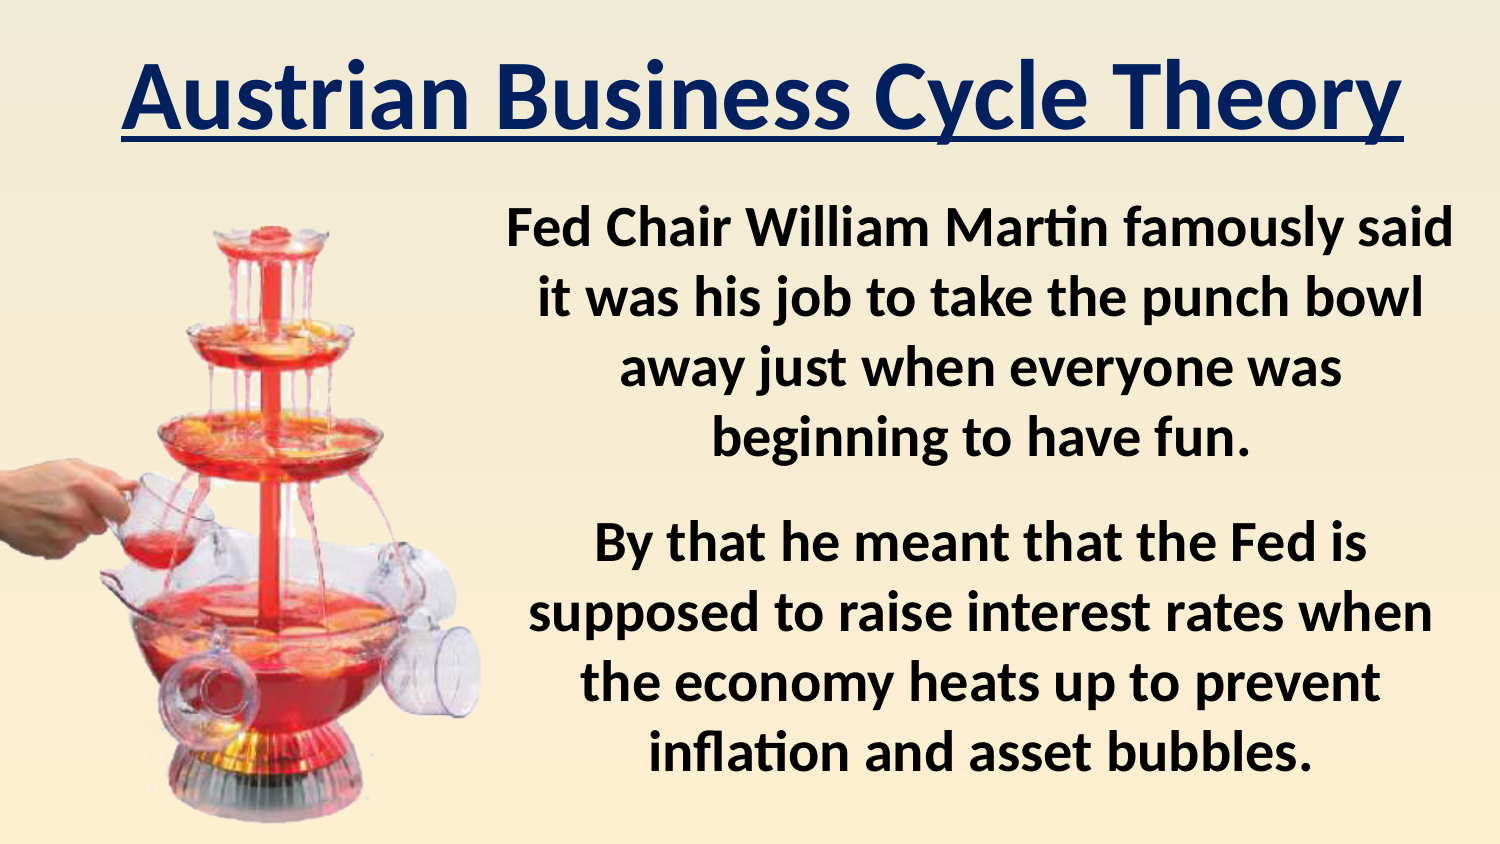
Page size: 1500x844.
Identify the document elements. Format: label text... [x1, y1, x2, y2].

text_box Fed Chair William Martin famously said it was his job to take the punch bowl away just when everyone was beginning to have fun. By that he meant that the Fed is supposed to raise interest rates when the economy heats up to prevent inflation and asset bubbles. [487, 180, 1475, 791]
text_box Austrian Business Cycle Theory [106, 21, 1419, 157]
picture [0, 201, 519, 844]
